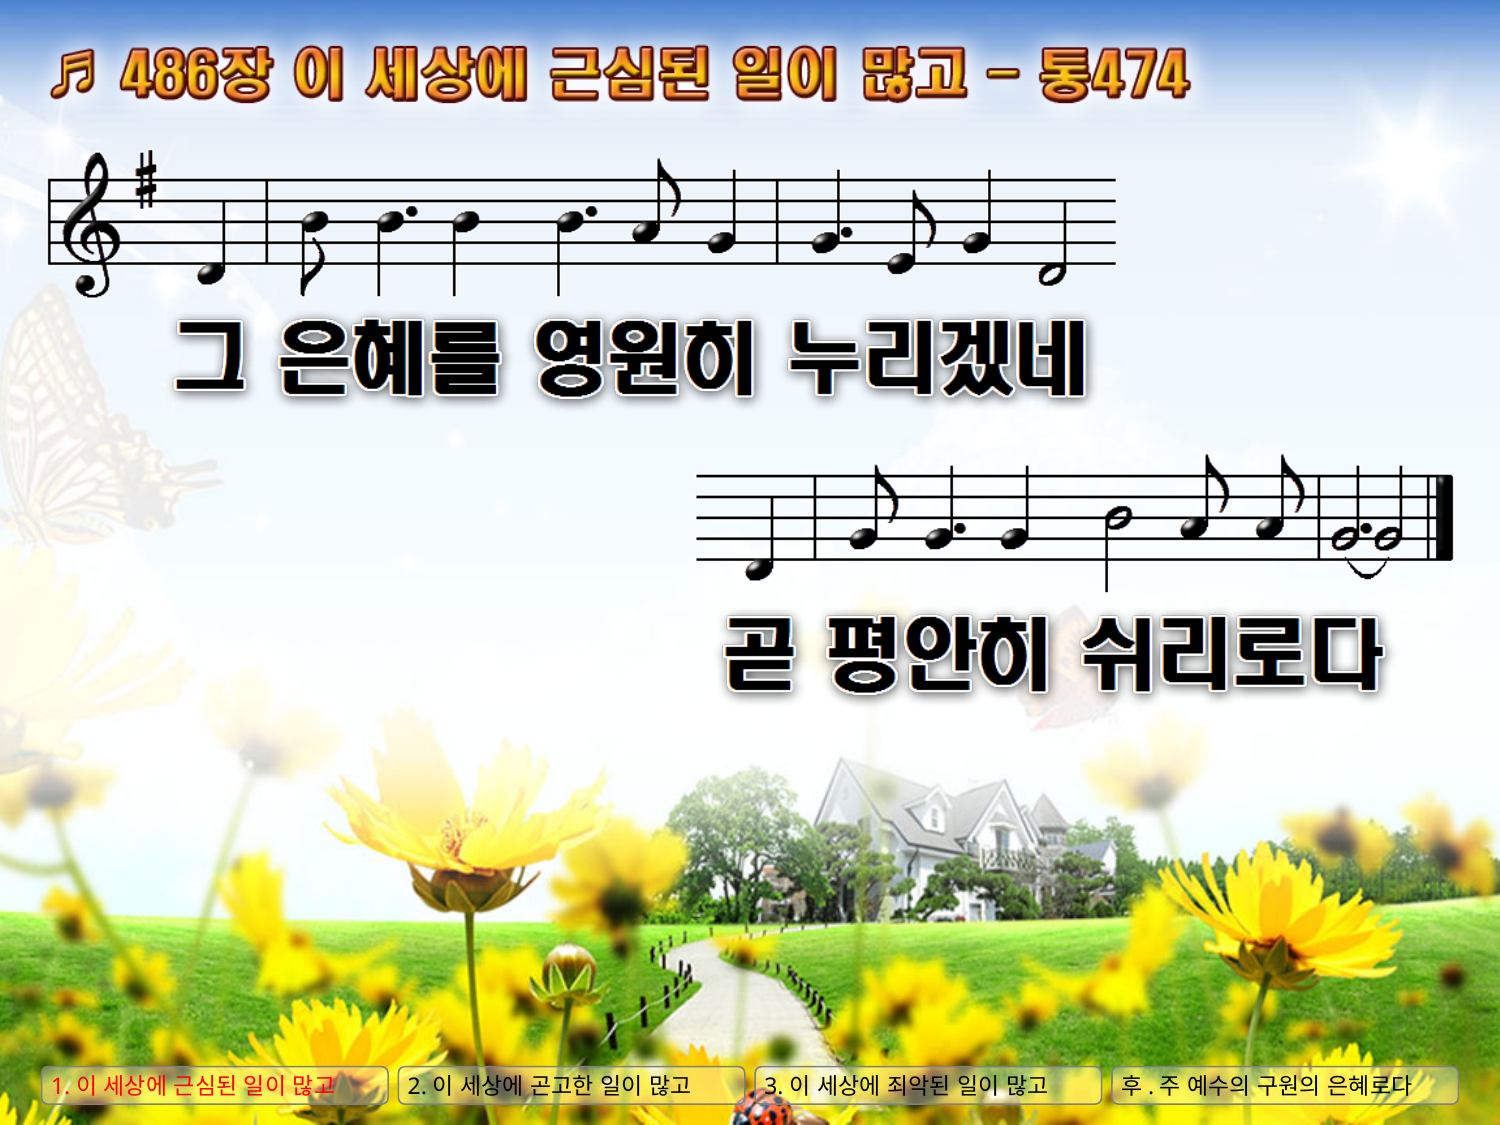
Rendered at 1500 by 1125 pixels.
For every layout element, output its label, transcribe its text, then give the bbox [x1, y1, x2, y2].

text_box 후.주 예수의 구원의 은혜로다 [1111, 1066, 1459, 1105]
picture [0, 0, 1500, 1125]
text_box 1.이 세상에 근심된 일이 많고 [41, 1066, 389, 1105]
text_box 3.이 세상에 죄악된 일이 많고 [755, 1066, 1102, 1105]
text_box 2.이 세상에 곤고한 일이 많고 [398, 1066, 745, 1105]
